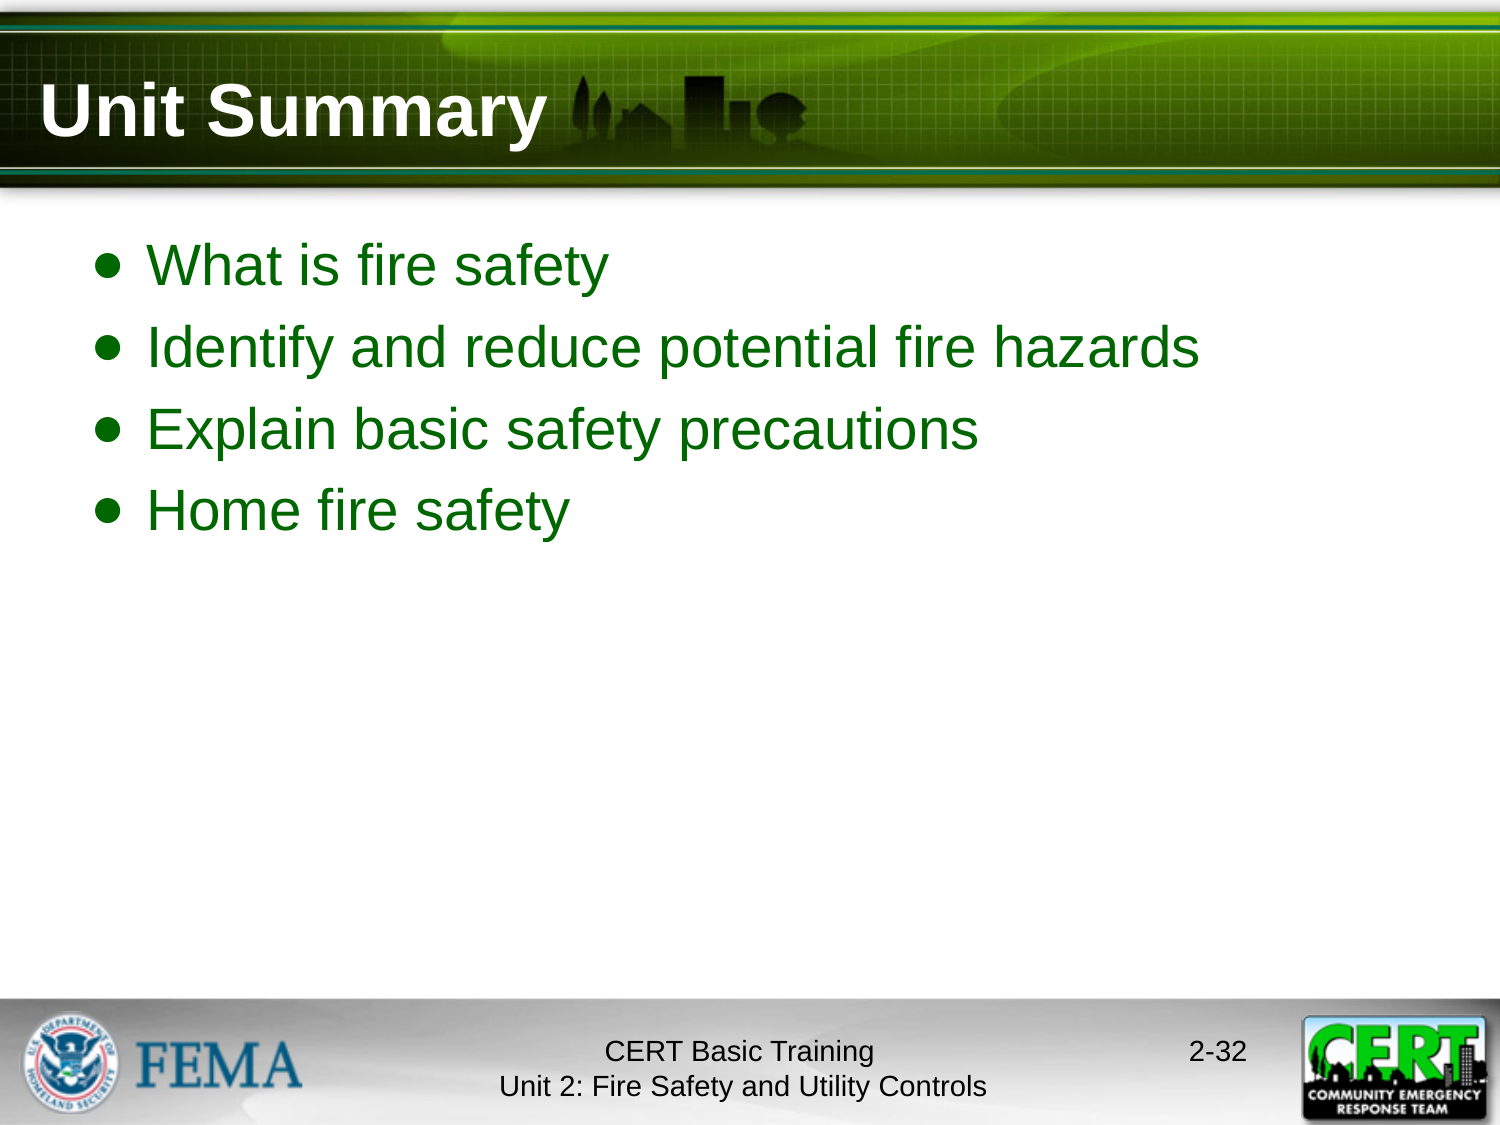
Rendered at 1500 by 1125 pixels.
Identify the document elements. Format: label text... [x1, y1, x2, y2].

title Unit Summary [24, 49, 1476, 163]
footer CERT Basic Training Unit 2: Fire Safety and Utility Controls [462, 1024, 1026, 1103]
picture [0, 0, 1500, 1125]
list What is fire safety Identify and reduce potential fire hazards Explain basic safety precautions Home fire safety [75, 220, 1438, 963]
slide_number 2-31 [1074, 1024, 1263, 1101]
